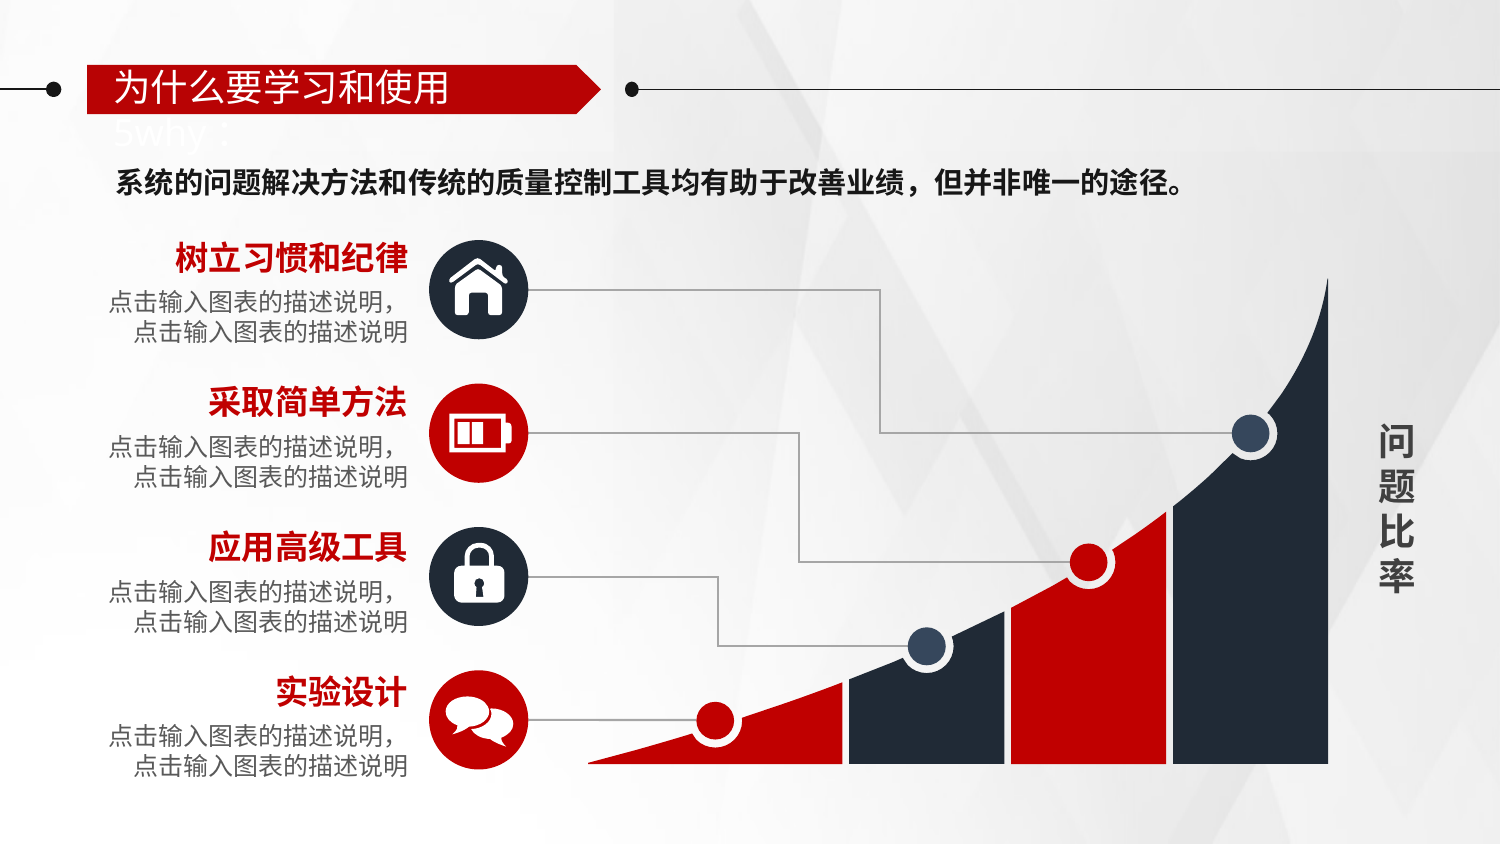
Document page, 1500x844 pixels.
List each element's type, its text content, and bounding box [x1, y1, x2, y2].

text_box 为什么要学习和使用5why： [98, 56, 614, 140]
text_box 系统的问题解决方法和传统的质量控制工具均有助于改善业绩，但并非唯一的途径。 [87, 140, 1459, 208]
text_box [23, 59, 36, 120]
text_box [86, 229, 1329, 790]
text_box [85, 62, 98, 117]
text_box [626, 83, 1500, 96]
text_box 问 题 比 率 [1365, 411, 1430, 605]
